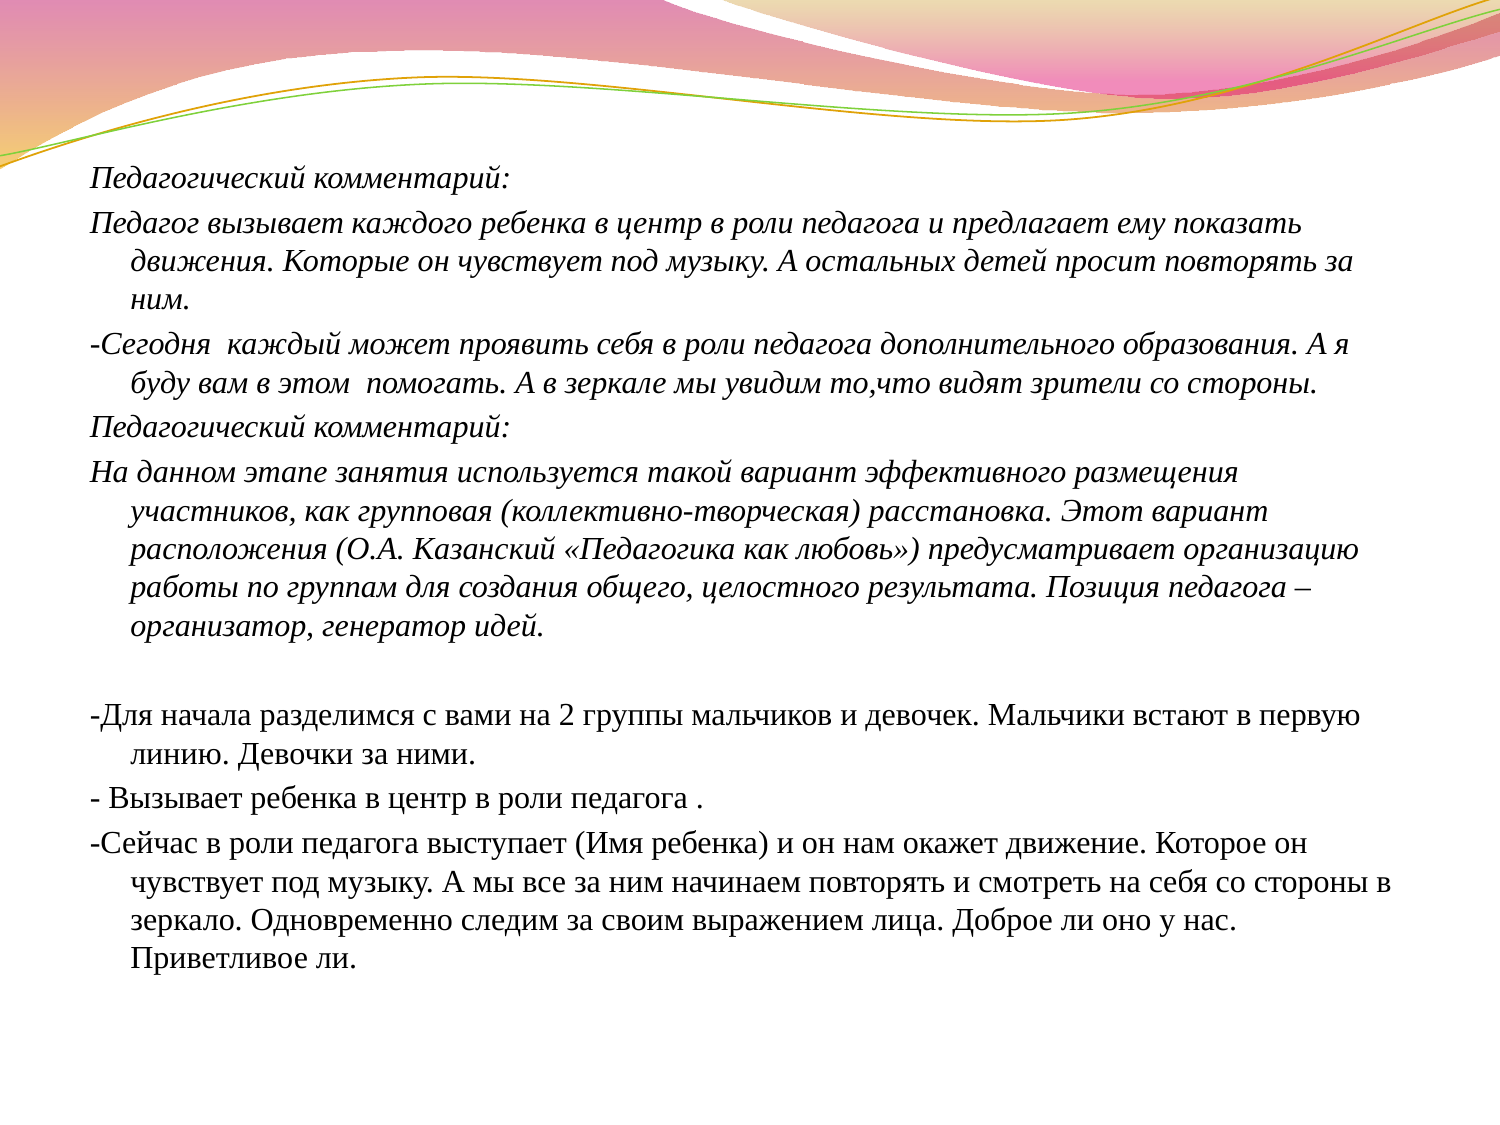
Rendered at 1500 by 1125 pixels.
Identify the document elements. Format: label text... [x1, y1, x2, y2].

list Педагогический комментарий: Педагог вызывает каждого ребенка в центр в роли педагога и предлагает ему показать движения. Которые он чувствует под музыку. А остальных детей просит повторять за ним. -Сегодня каждый может проявить себя в роли педагога дополнительного образования. А я буду вам в этом помогать. А в зеркале мы увидим то,что видят зрители со стороны. Педагогический комментарий: На данном этапе занятия используется такой вариант эффективного размещения участников, как групповая (коллективно-творческая) расстановка. Этот вариант расположения (О.А. Казанский «Педагогика как любовь») предусматривает организацию работы по группам для создания общего, целостного результата. Позиция педагога – организатор, генератор идей. -Для начала разделимся с вами на 2 группы мальчиков и девочек. Мальчики встают в первую линию. Девочки за ними. - Вызывает ребенка в центр в роли педагога . -Сейчас в роли педагога выступает (Имя ребенка) и он нам окажет движение. Которое он чувствует под музыку. А мы все за ним начинаем повторять и смотреть на себя со стороны в зеркало. Одновременно следим за своим выражением лица. Доброе ли оно у нас. Приветливое ли. [75, 149, 1425, 1038]
